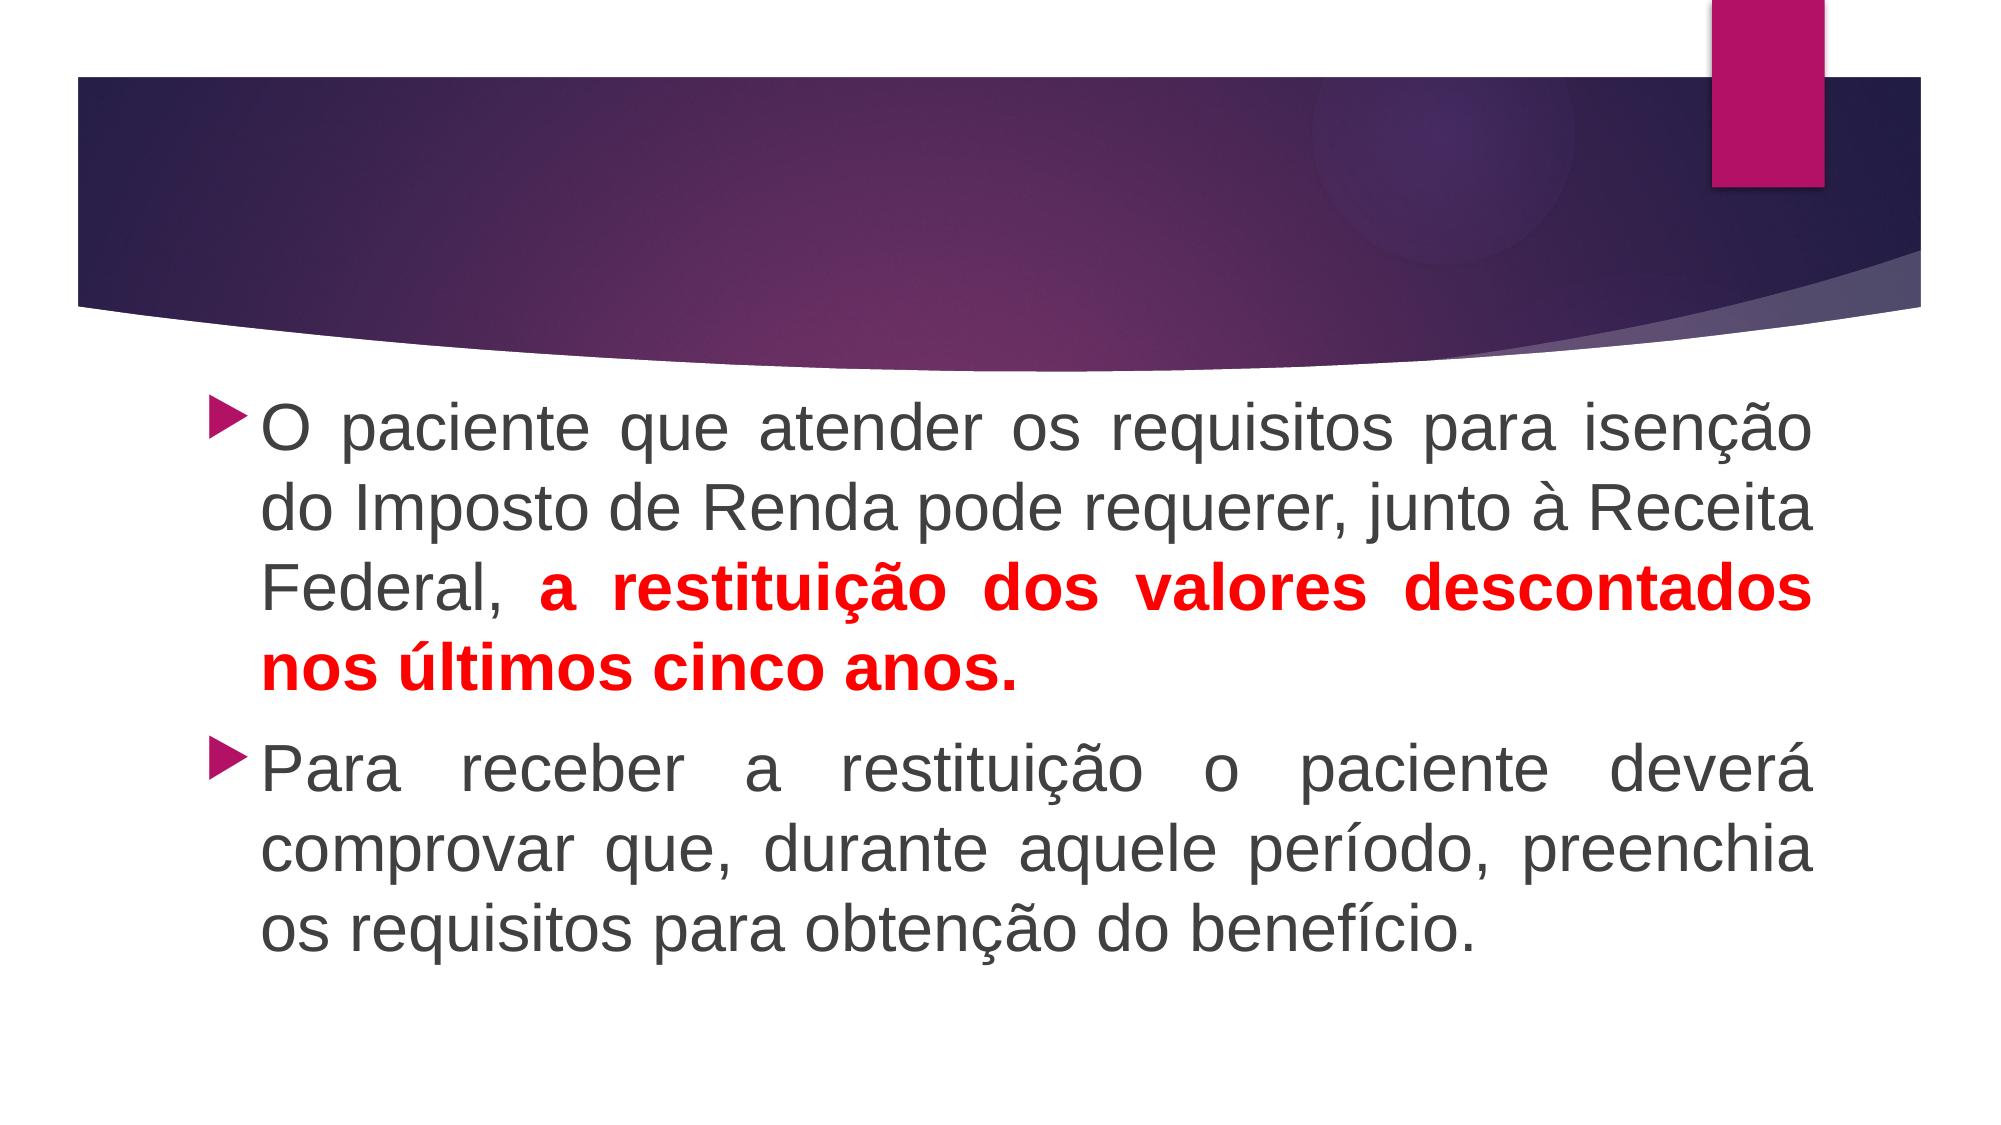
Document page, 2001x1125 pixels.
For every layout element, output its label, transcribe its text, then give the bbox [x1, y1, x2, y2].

list O paciente que atender os requisitos para isenção do Imposto de Renda pode requerer, junto à Receita Federal, a restituição dos valores descontados nos últimos cinco anos. Para receber a restituição o paciente deverá comprovar que, durante aquele período, preenchia os requisitos para obtenção do benefício. [189, 376, 1830, 988]
